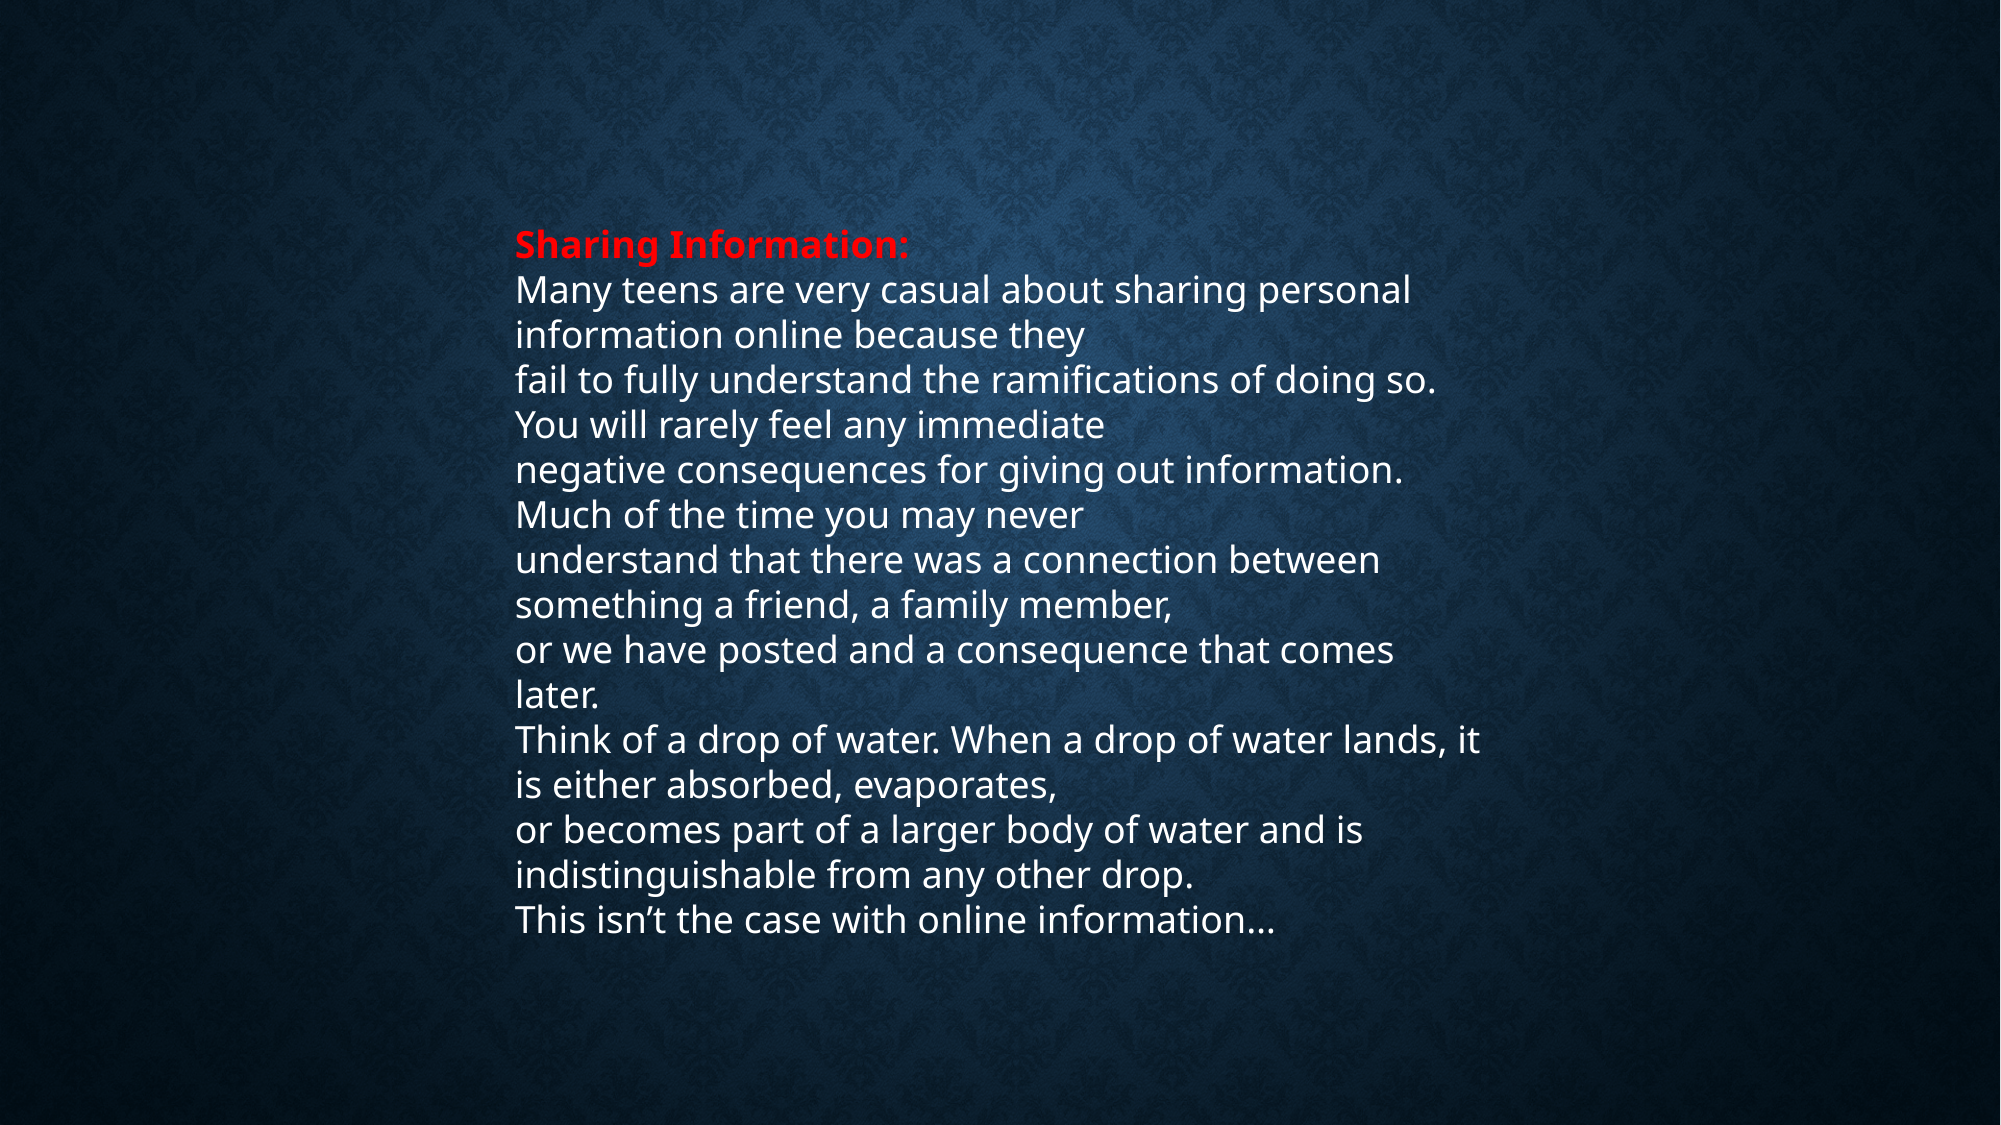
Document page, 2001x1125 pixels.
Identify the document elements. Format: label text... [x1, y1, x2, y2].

text_box Sharing Information: Many teens are very casual about sharing personal information online because they fail to fully understand the ramifications of doing so. You will rarely feel any immediate negative consequences for giving out information. Much of the time you may never understand that there was a connection between something a friend, a family member, or we have posted and a consequence that comes later. Think of a drop of water. When a drop of water lands, it is either absorbed, evaporates, or becomes part of a larger body of water and is indistinguishable from any other drop. This isn’t the case with online information… [500, 214, 1500, 949]
